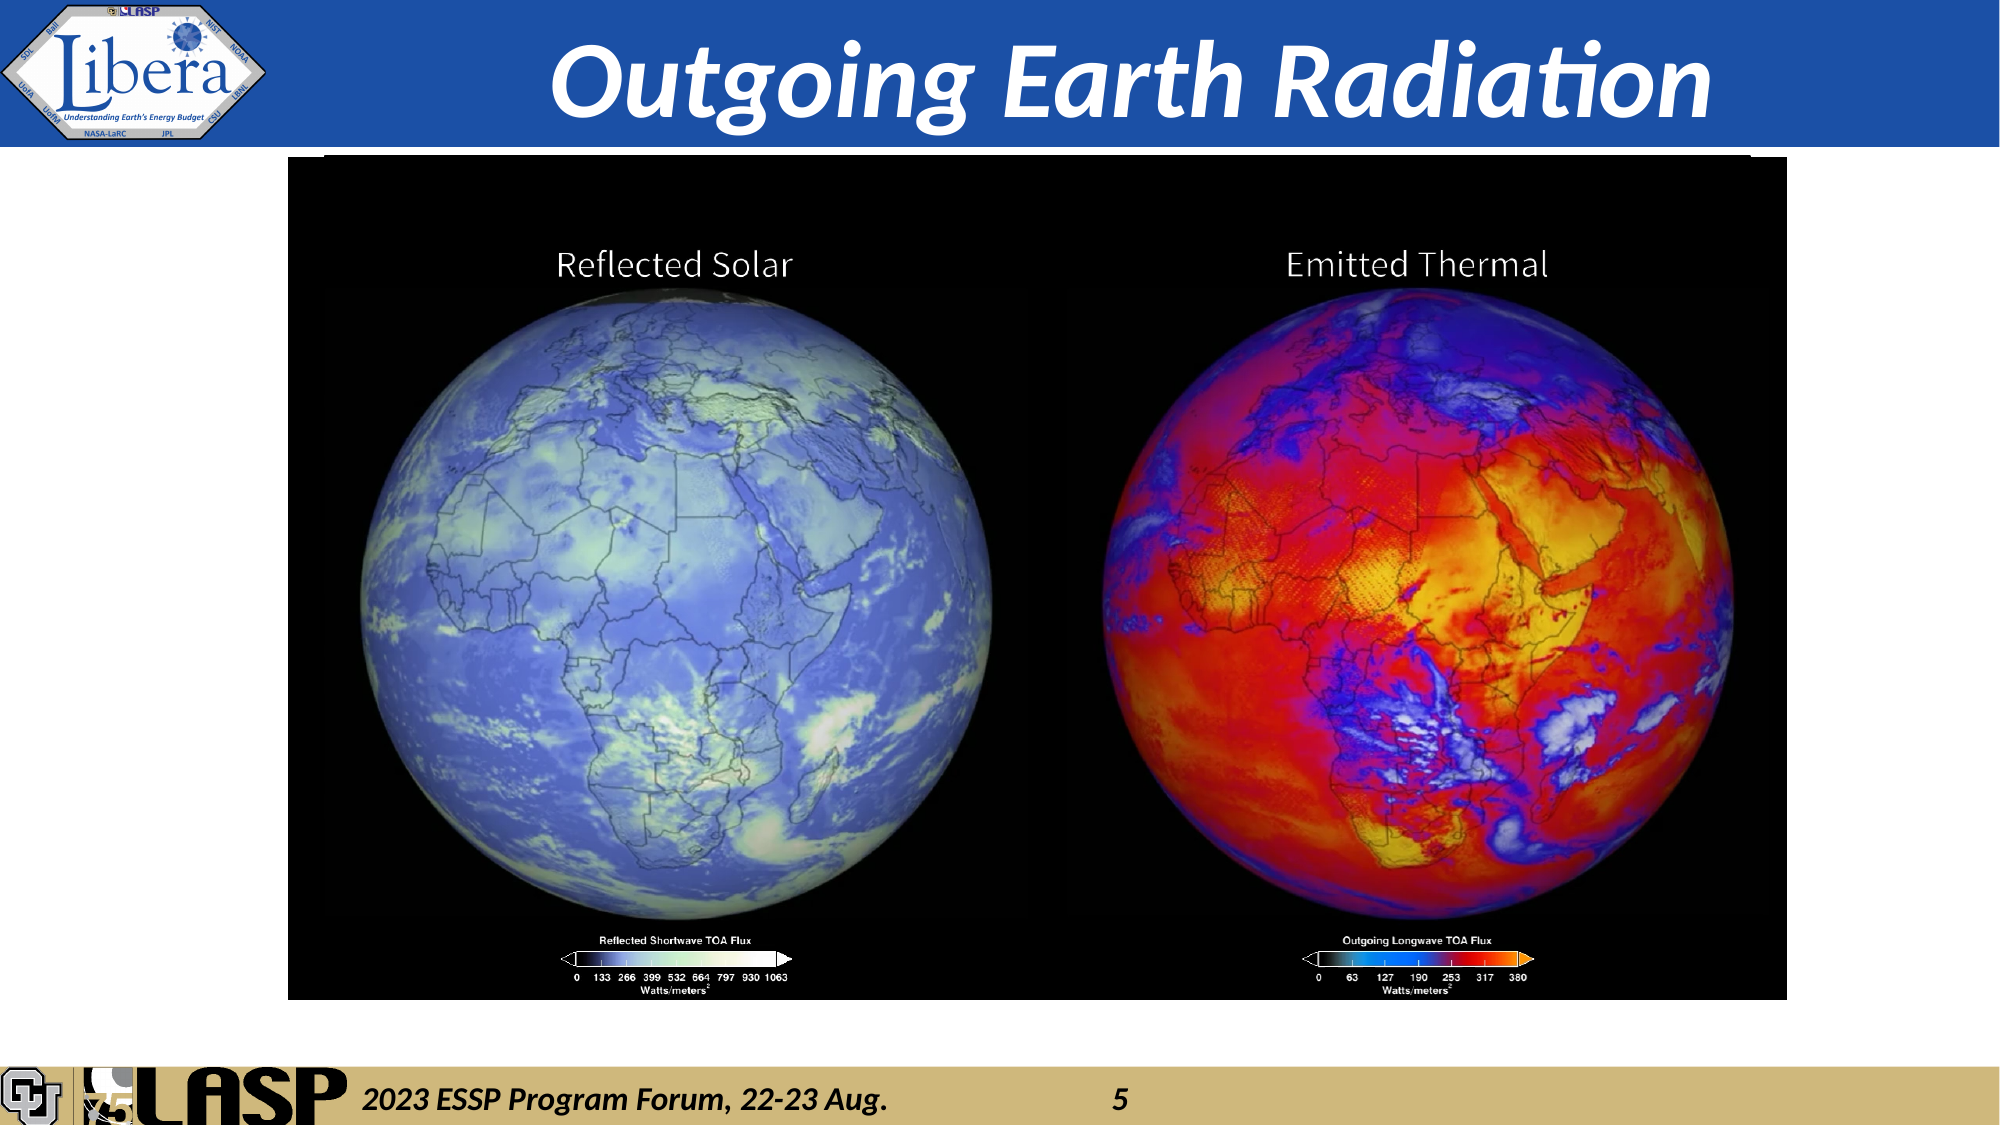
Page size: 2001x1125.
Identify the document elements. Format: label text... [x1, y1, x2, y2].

picture [0, 1066, 347, 1125]
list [287, 155, 1788, 1001]
title Outgoing Earth Radiation [264, 0, 2000, 148]
